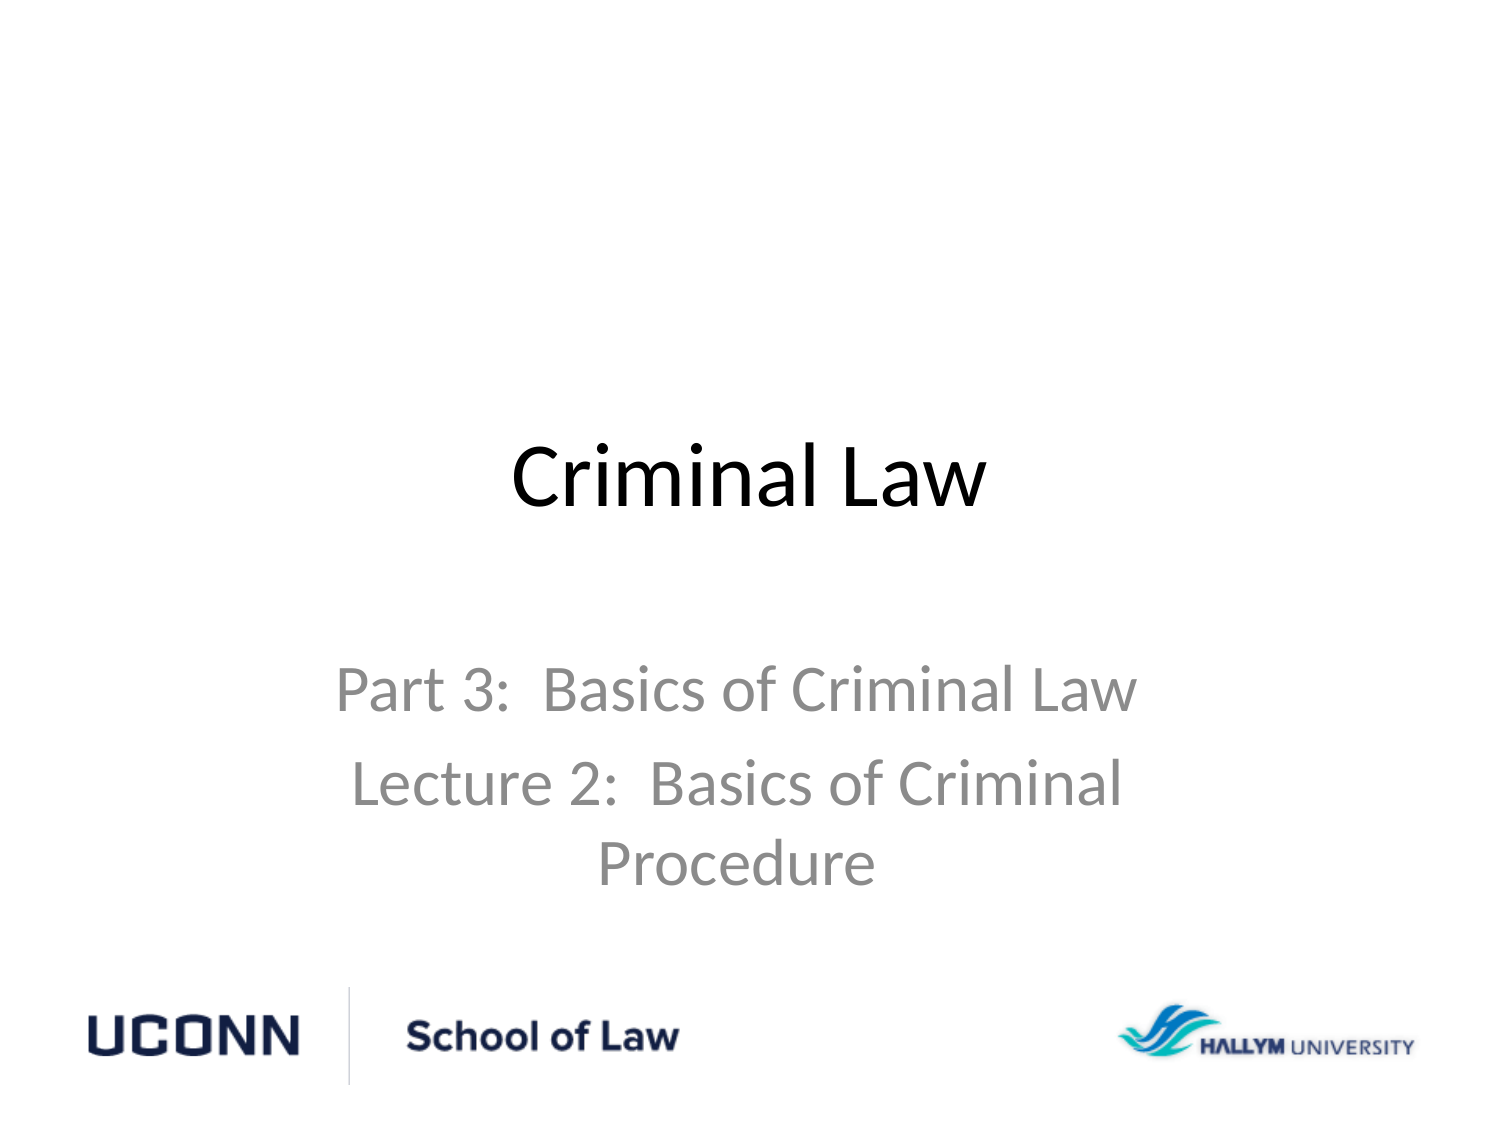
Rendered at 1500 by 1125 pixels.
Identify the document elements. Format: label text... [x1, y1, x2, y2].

picture [1112, 974, 1427, 1088]
subtitle Part 3: Basics of Criminal Law Lecture 2: Basics of Criminal Procedure [200, 637, 1275, 950]
picture [87, 987, 351, 1085]
title Criminal Law [112, 349, 1388, 591]
picture [374, 1018, 683, 1063]
